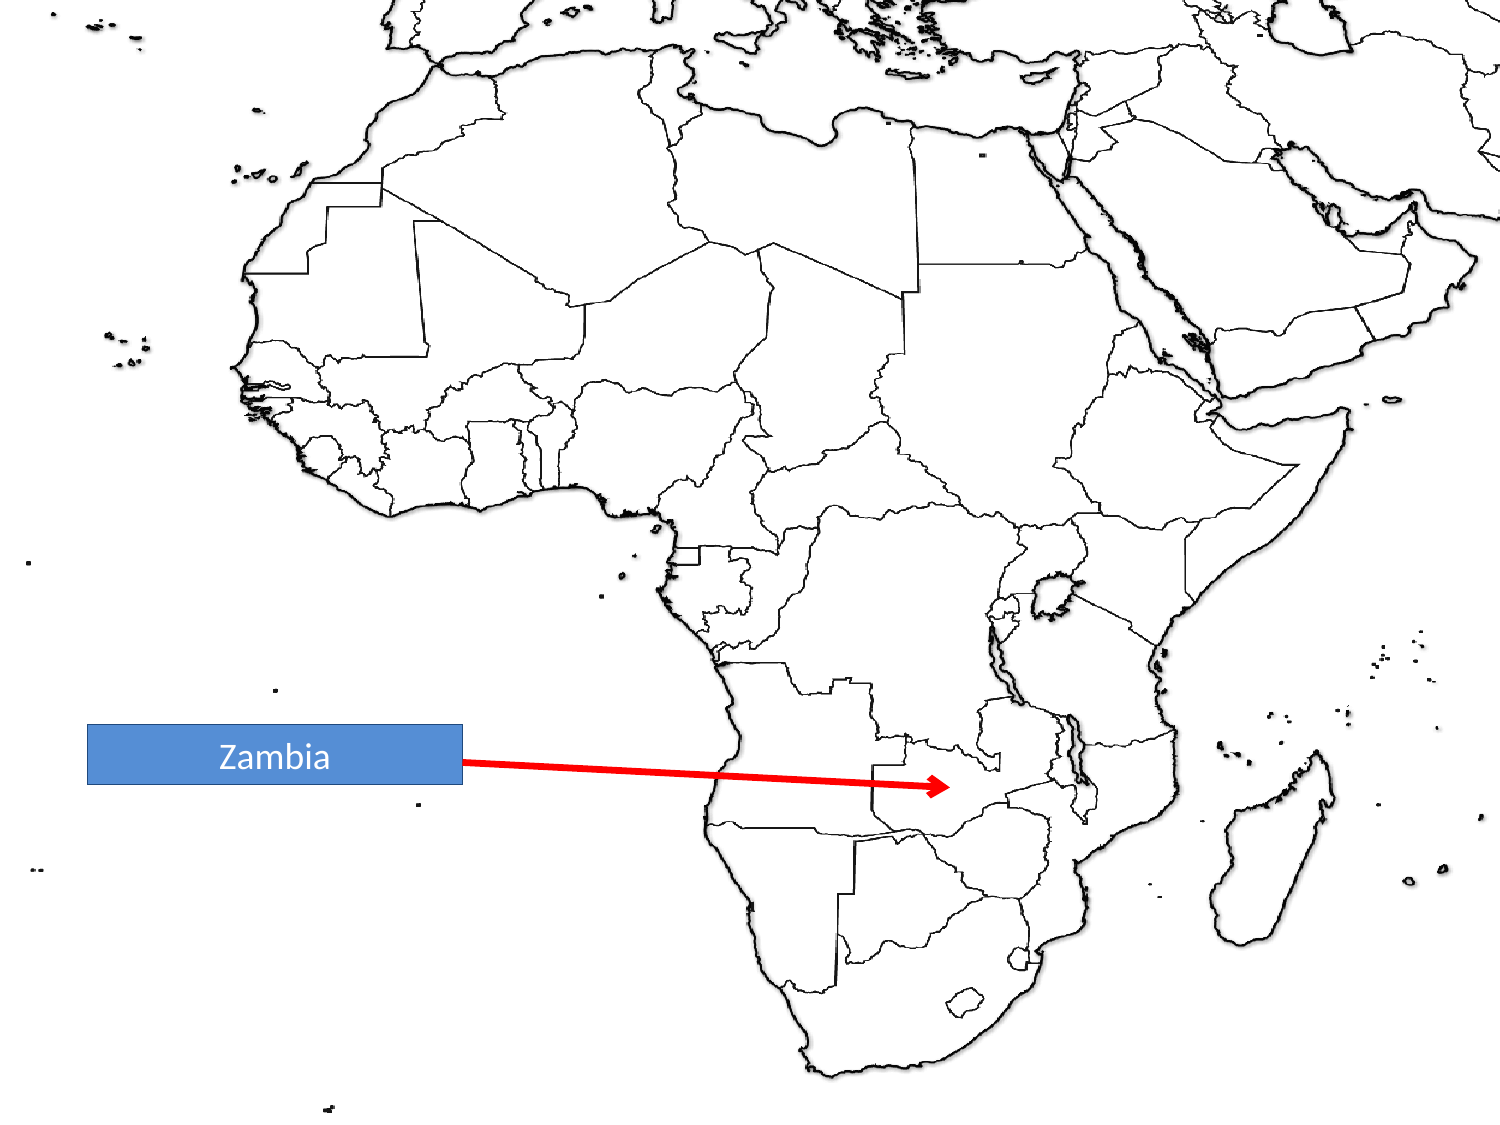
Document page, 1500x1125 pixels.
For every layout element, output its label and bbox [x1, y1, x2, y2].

picture [0, 0, 1500, 1125]
text_box [462, 762, 951, 788]
